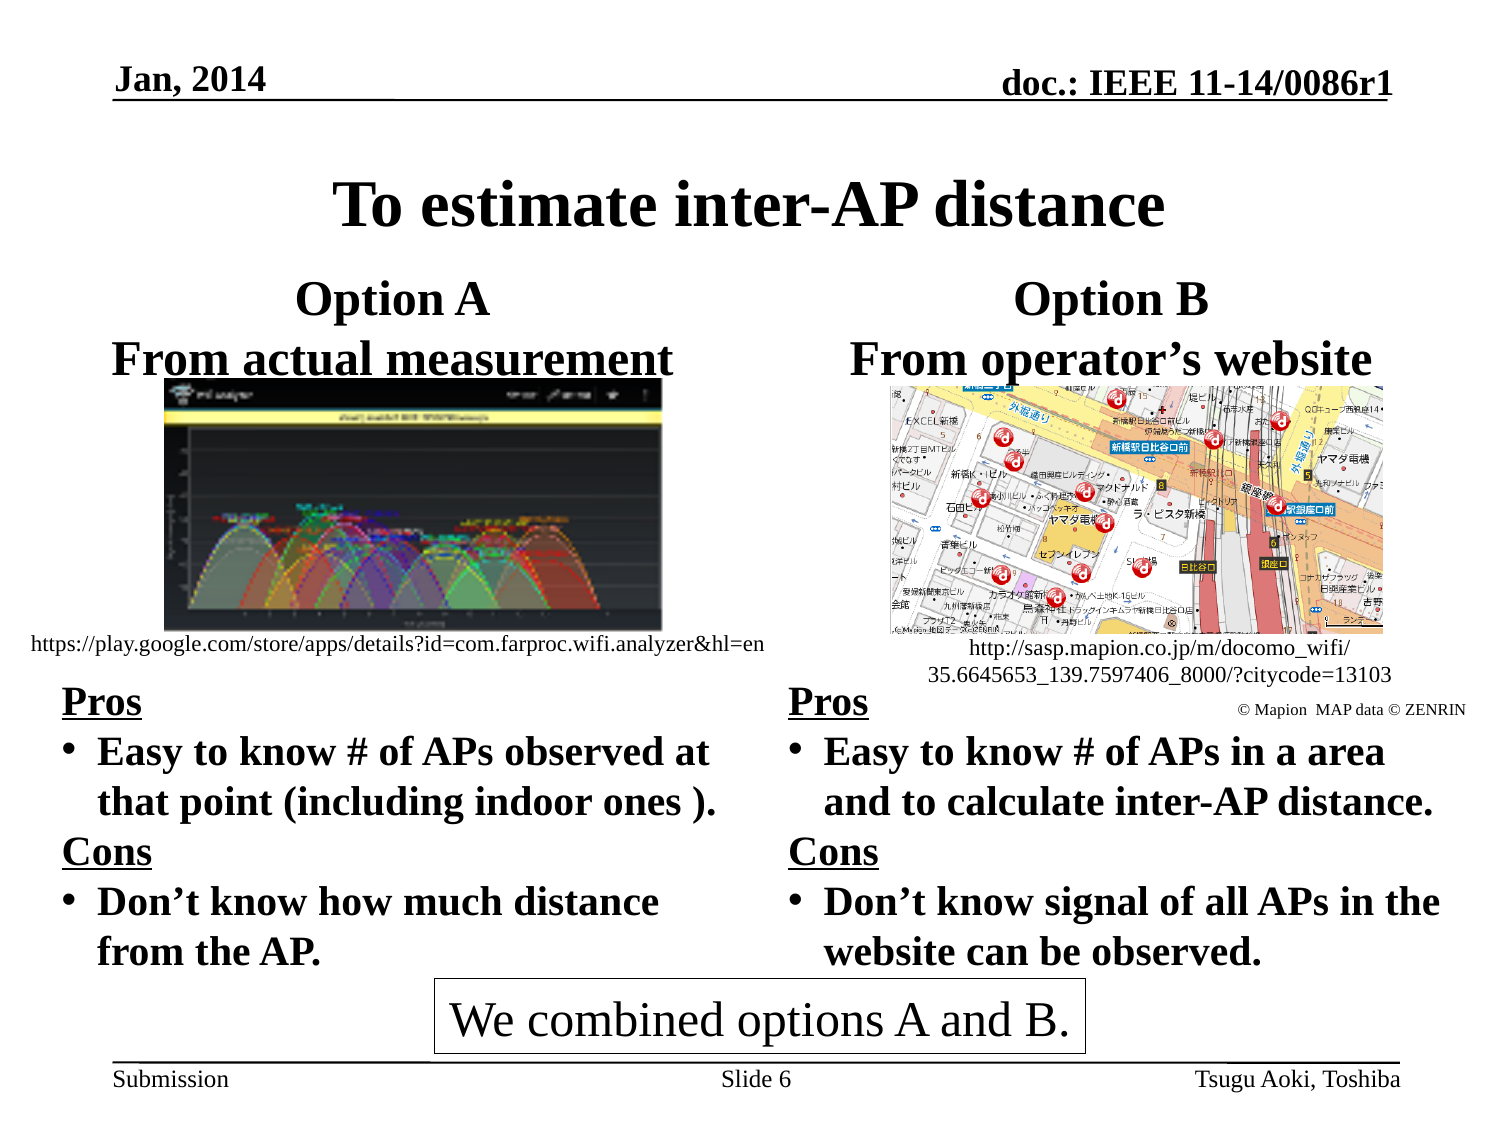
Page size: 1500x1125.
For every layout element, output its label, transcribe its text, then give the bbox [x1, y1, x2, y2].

text_box Pros Easy to know # of APs in a area and to calculate inter-AP distance. Cons Don’t know signal of all APs in the website can be observed. [773, 666, 1465, 982]
picture [890, 386, 1383, 635]
text_box Option B From operator’s website [834, 257, 1388, 393]
text_box We combined options A and B. [434, 978, 1086, 1054]
title To estimate inter-AP distance [112, 112, 1388, 288]
text_box https://play.google.com/store/apps/details?id=com.farproc.wifi.analyzer&hl=en [11, 621, 786, 664]
footer Tsugu Aoki, Toshiba [878, 1061, 1402, 1093]
text_box http://sasp.mapion.co.jp/m/docomo_wifi/35.6645653_139.7597406_8000/?citycode=13103 [843, 624, 1477, 695]
text_box Pros Easy to know # of APs observed at that point (including indoor ones ). Cons Don’t know how much distance from the AP. [46, 666, 750, 982]
text_box © Mapion MAP data © ZENRIN [1223, 691, 1482, 726]
text_box Option A From actual measurement [96, 257, 689, 393]
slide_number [114, 54, 423, 100]
picture [163, 377, 666, 635]
slide_number Slide 6 [712, 1061, 800, 1123]
